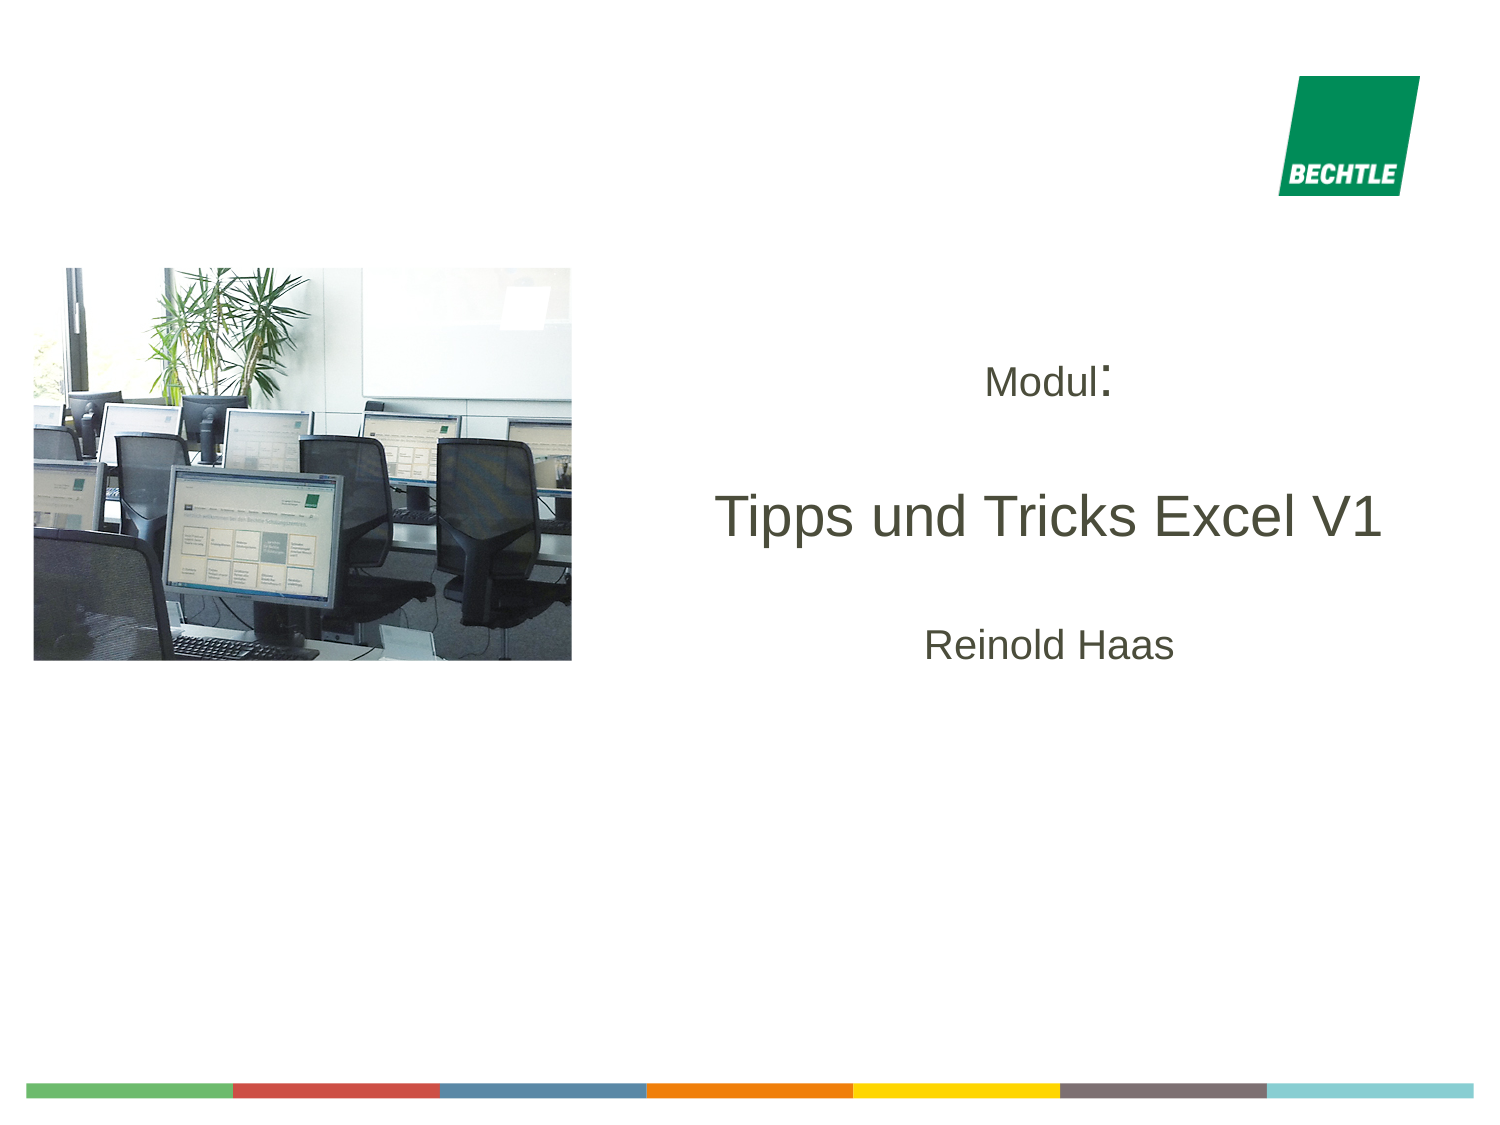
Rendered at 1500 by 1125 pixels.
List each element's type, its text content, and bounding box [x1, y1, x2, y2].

title Modul: Tipps und Tricks Excel V1 Reinold Haas [645, 338, 1454, 591]
picture [33, 267, 572, 661]
picture [1247, 76, 1420, 196]
